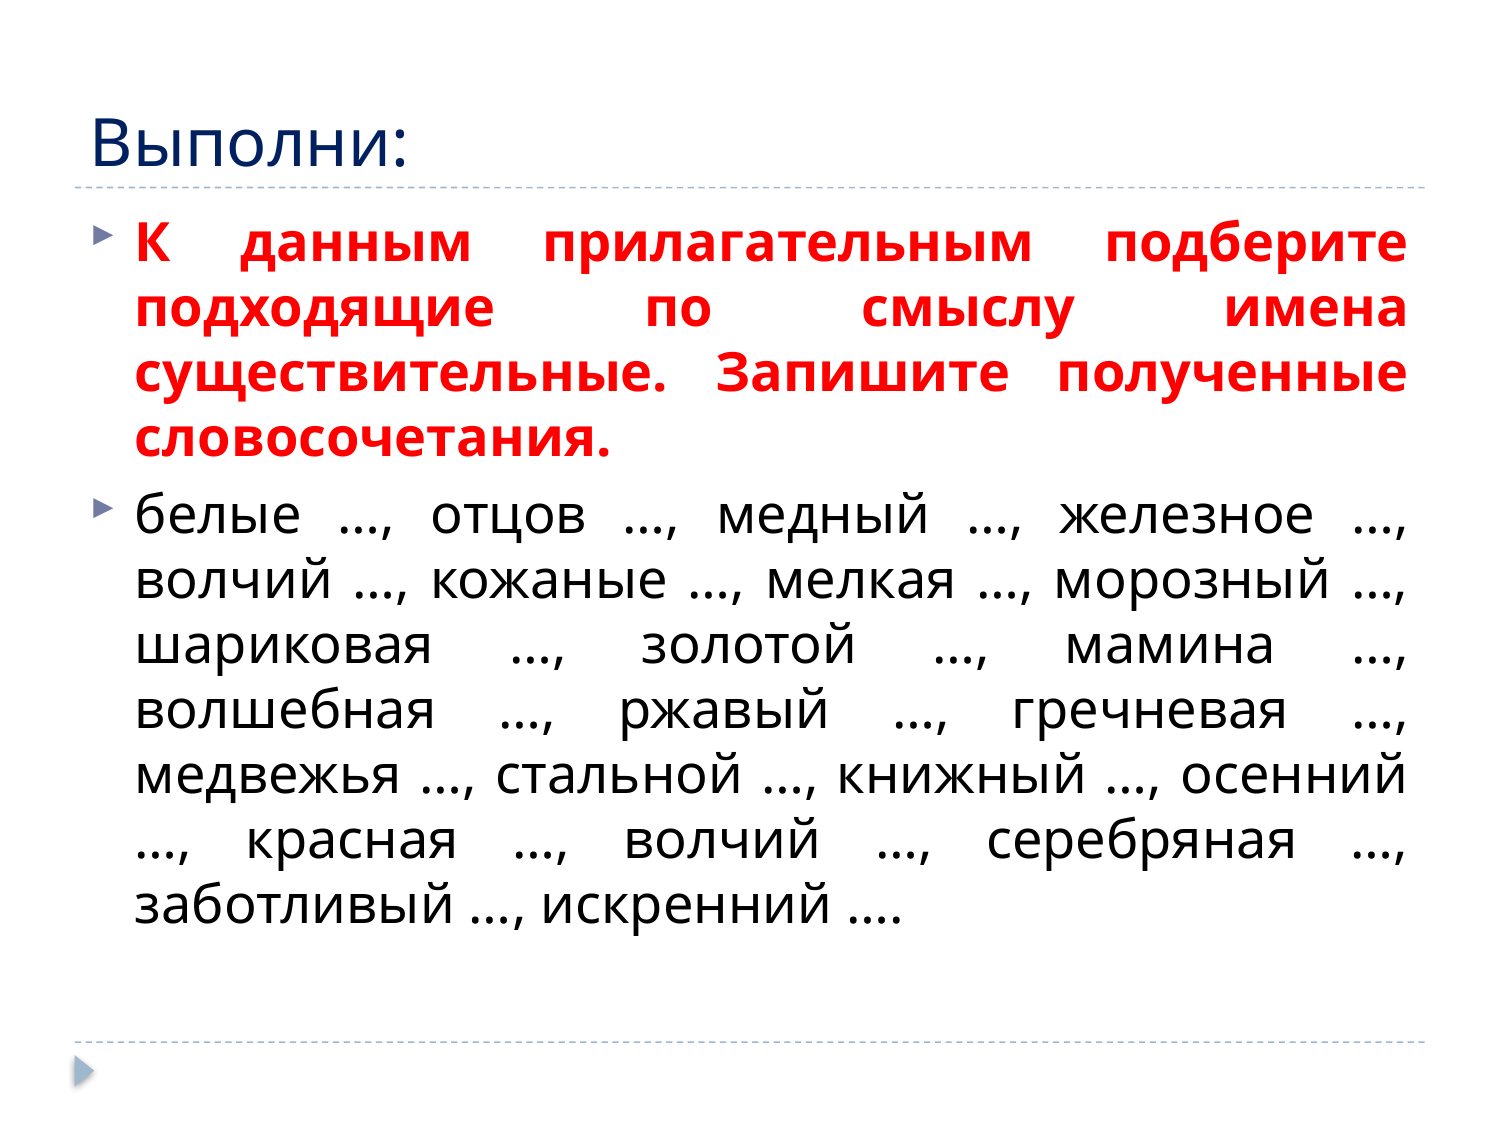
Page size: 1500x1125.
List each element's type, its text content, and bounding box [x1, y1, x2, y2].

title Выполни: [75, 24, 1425, 188]
list К данным прилагательным подберите подходящие по смыслу имена существительные. Запишите полученные словосочетания. белые …, отцов …, медный …, железное …, волчий …, кожаные …, мелкая …, морозный …, шариковая …, золотой …, мамина …, волшебная …, ржавый …, гречневая …, медвежья …, стальной …, книжный …, осенний …, красная …, волчий …, серебряная …, заботливый …, искренний …. [75, 200, 1425, 1010]
